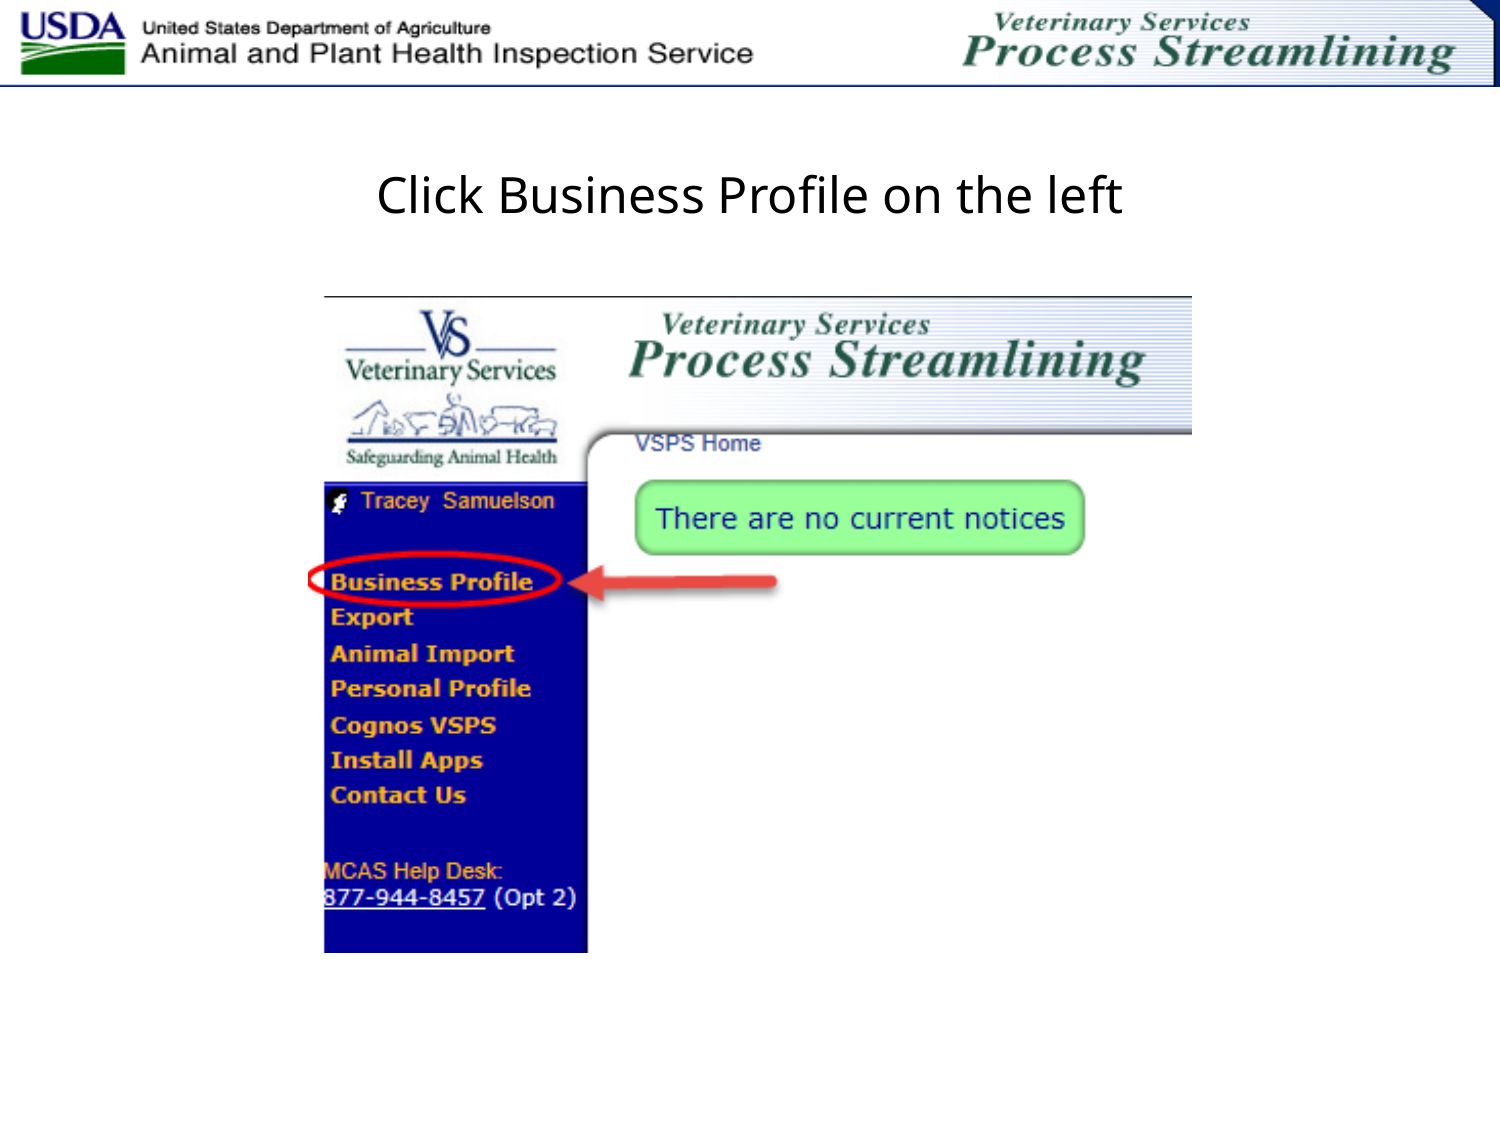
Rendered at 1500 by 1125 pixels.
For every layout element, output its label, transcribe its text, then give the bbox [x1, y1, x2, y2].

picture [308, 296, 1192, 953]
picture [0, 0, 1500, 87]
title Click Business Profile on the left [0, 87, 1500, 335]
